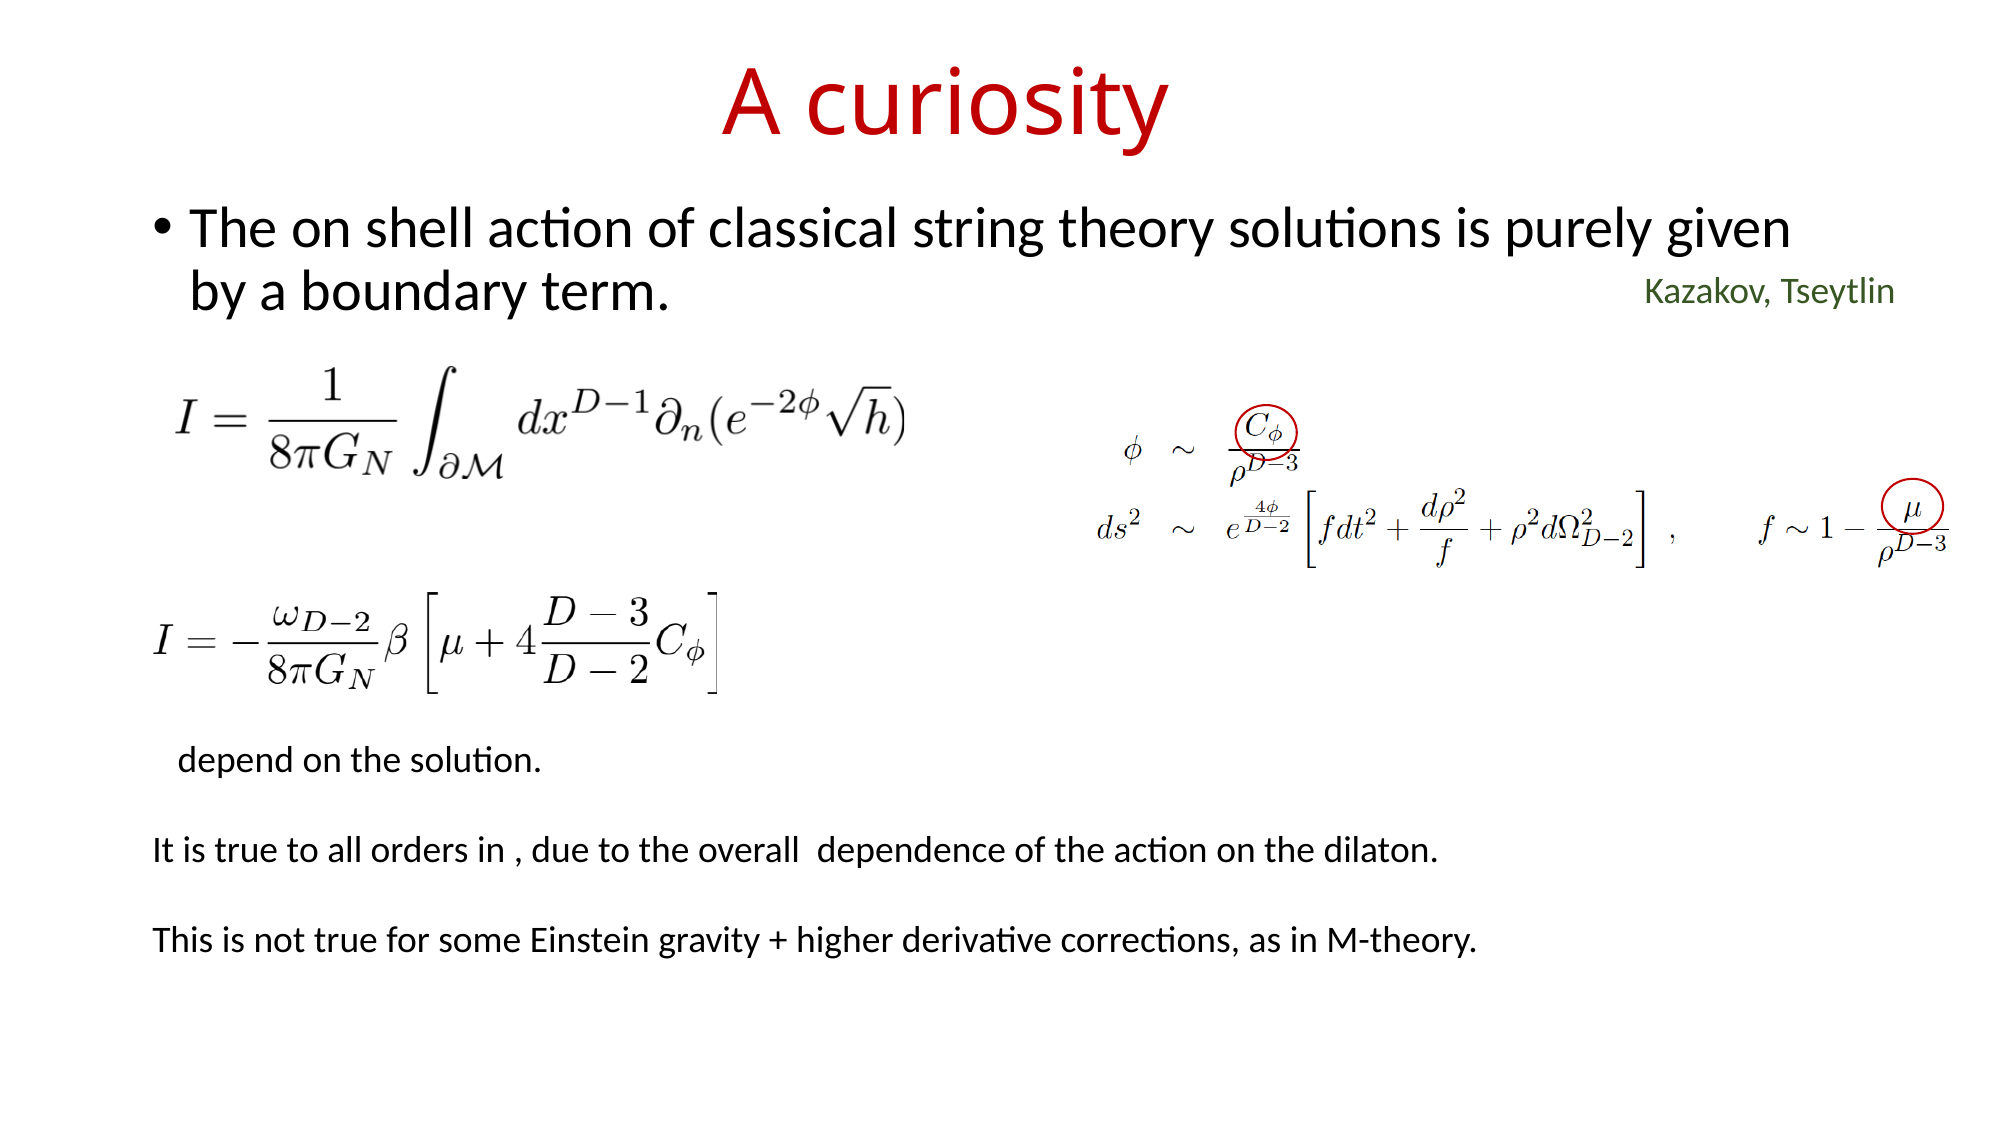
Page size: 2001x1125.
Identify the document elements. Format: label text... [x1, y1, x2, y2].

list The on shell action of classical string theory solutions is purely given by a boundary term. [137, 189, 1863, 904]
picture [174, 365, 905, 479]
title A curiosity [83, 0, 1809, 214]
picture [152, 591, 717, 693]
picture [1040, 397, 2000, 587]
text_box Kazakov, Tseytlin [1629, 259, 1911, 319]
